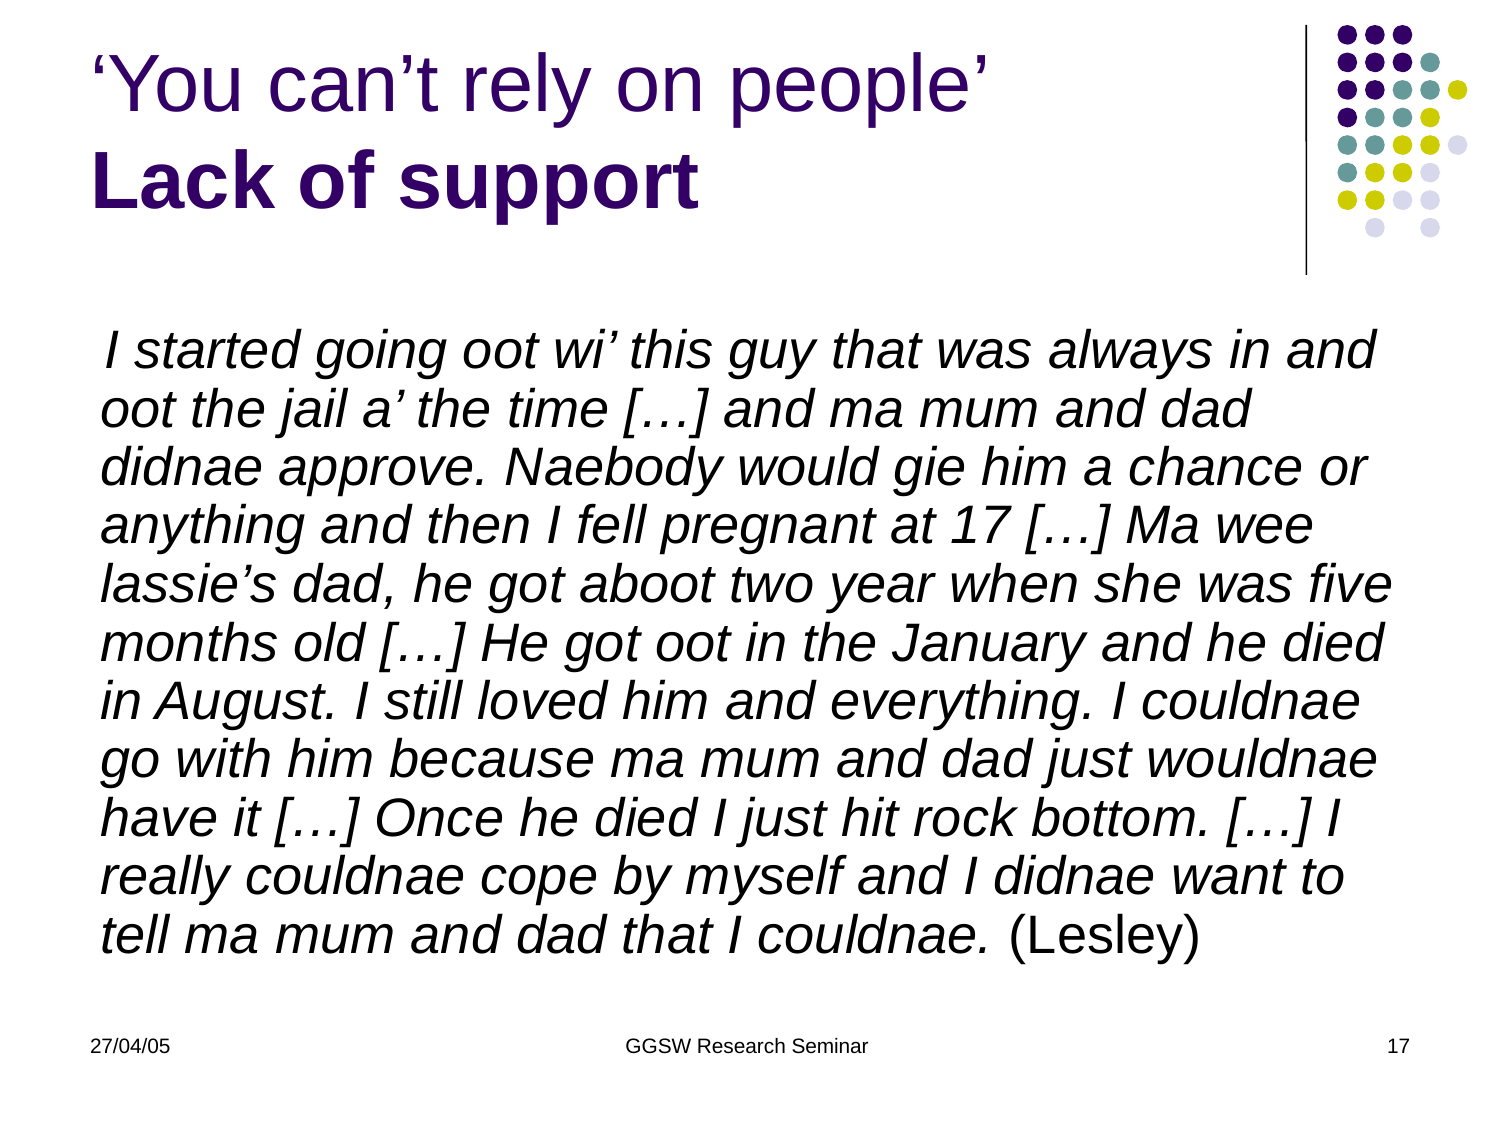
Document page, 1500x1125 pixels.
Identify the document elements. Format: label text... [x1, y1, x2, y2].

title ‘You can’t rely on people’ Lack of support [75, 20, 1313, 233]
slide_number 17 [1074, 1025, 1425, 1100]
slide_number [75, 1025, 425, 1100]
footer GGSW Research Seminar [512, 1025, 988, 1100]
list I started going oot wi’ this guy that was always in and oot the jail a’ the time […] and ma mum and dad didnae approve. Naebody would gie him a chance or anything and then I fell pregnant at 17 […] Ma wee lassie’s dad, he got aboot two year when she was five months old […] He got oot in the January and he died in August. I still loved him and everything. I couldnae go with him because ma mum and dad just wouldnae have it […] Once he died I just hit rock bottom. […] I really couldnae cope by myself and I didnae want to tell ma mum and dad that I couldnae. (Lesley) [29, 314, 1425, 1006]
